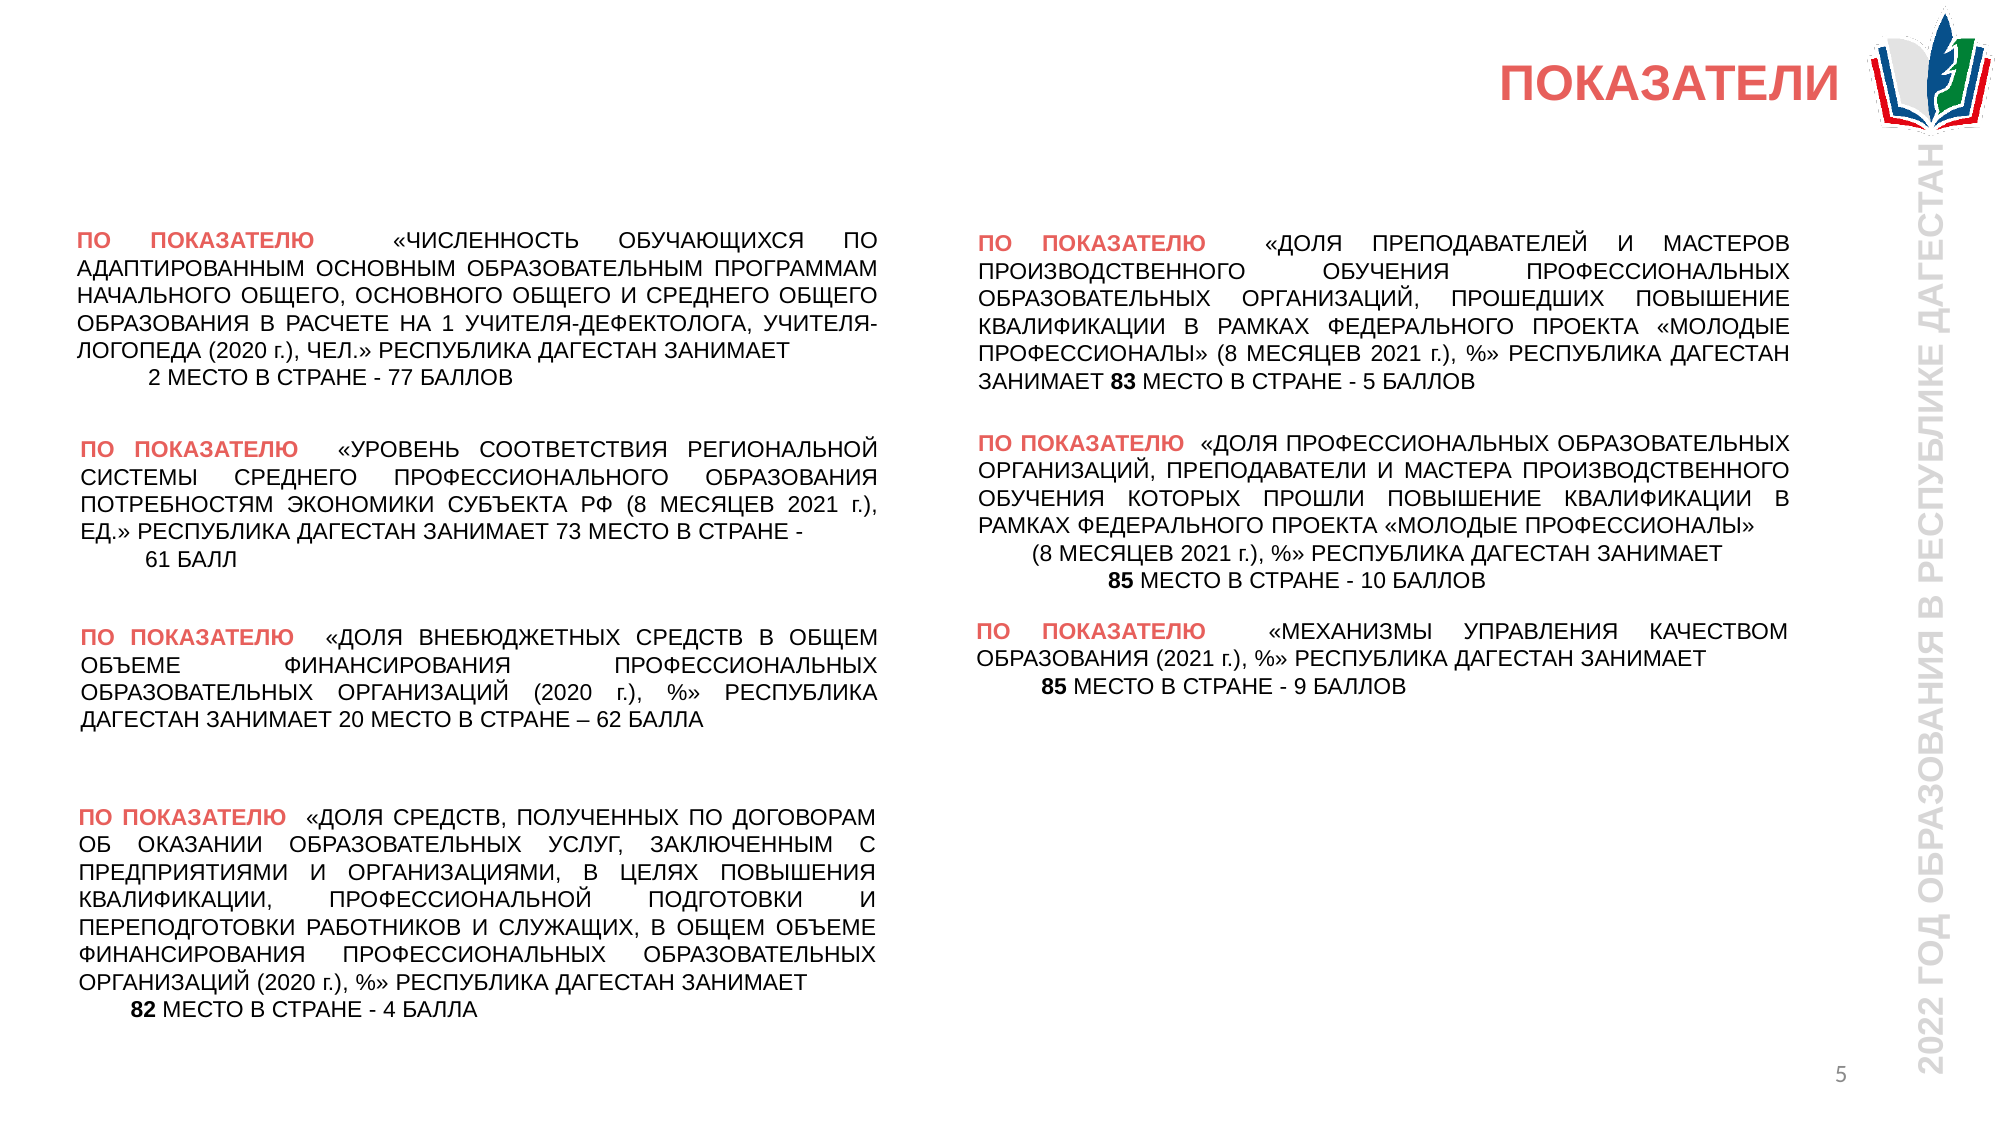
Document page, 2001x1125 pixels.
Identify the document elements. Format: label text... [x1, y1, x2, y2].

text_box ПО ПОКАЗАТЕЛЮ «ДОЛЯ ВНЕБЮДЖЕТНЫХ СРЕДСТВ В ОБЩЕМ ОБЪЕМЕ ФИНАНСИРОВАНИЯ ПРОФЕССИОНАЛЬНЫХ ОБРАЗОВАТЕЛЬНЫХ ОРГАНИЗАЦИЙ (2020 г.), %» РЕСПУБЛИКА ДАГЕСТАН ЗАНИМАЕТ 20 МЕСТО В СТРАНЕ – 62 БАЛЛА [65, 615, 894, 740]
slide_number 5 [1412, 1042, 1857, 1103]
text_box ПО ПОКАЗАТЕЛЮ «УРОВЕНЬ СООТВЕТСТВИЯ РЕГИОНАЛЬНОЙ СИСТЕМЫ СРЕДНЕГО ПРОФЕССИОНАЛЬНОГО ОБРАЗОВАНИЯ ПОТРЕБНОСТЯМ ЭКОНОМИКИ СУБЪЕКТА РФ (8 МЕСЯЦЕВ 2021 г.), ЕД.» РЕСПУБЛИКА ДАГЕСТАН ЗАНИМАЕТ 73 МЕСТО В СТРАНЕ - 61 БАЛЛ [65, 427, 894, 580]
text_box ПО ПОКАЗАТЕЛЮ «ДОЛЯ ПРЕПОДАВАТЕЛЕЙ И МАСТЕРОВ ПРОИЗВОДСТВЕННОГО ОБУЧЕНИЯ ПРОФЕССИОНАЛЬНЫХ ОБРАЗОВАТЕЛЬНЫХ ОРГАНИЗАЦИЙ, ПРОШЕДШИХ ПОВЫШЕНИЕ КВАЛИФИКАЦИИ В РАМКАХ ФЕДЕРАЛЬНОГО ПРОЕКТА «МОЛОДЫЕ ПРОФЕССИОНАЛЫ» (8 МЕСЯЦЕВ 2021 г.), %» РЕСПУБЛИКА ДАГЕСТАН ЗАНИМАЕТ 83 МЕСТО В СТРАНЕ - 5 БАЛЛОВ [963, 221, 1806, 402]
text_box ПО ПОКАЗАТЕЛЮ «ЧИСЛЕННОСТЬ ОБУЧАЮЩИХСЯ ПО АДАПТИРОВАННЫМ ОСНОВНЫМ ОБРАЗОВАТЕЛЬНЫМ ПРОГРАММАМ НАЧАЛЬНОГО ОБЩЕГО, ОСНОВНОГО ОБЩЕГО И СРЕДНЕГО ОБЩЕГО ОБРАЗОВАНИЯ В РАСЧЕТЕ НА 1 УЧИТЕЛЯ-ДЕФЕКТОЛОГА, УЧИТЕЛЯ-ЛОГОПЕДА (2020 г.), ЧЕЛ.» РЕСПУБЛИКА ДАГЕСТАН ЗАНИМАЕТ 2 МЕСТО В СТРАНЕ - 77 БАЛЛОВ [62, 218, 894, 398]
text_box ПОКАЗАТЕЛИ [1484, 33, 1857, 118]
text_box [1857, 0, 2000, 1105]
text_box ПО ПОКАЗАТЕЛЮ «ДОЛЯ ПРОФЕССИОНАЛЬНЫХ ОБРАЗОВАТЕЛЬНЫХ ОРГАНИЗАЦИЙ, ПРЕПОДАВАТЕЛИ И МАСТЕРА ПРОИЗВОДСТВЕННОГО ОБУЧЕНИЯ КОТОРЫХ ПРОШЛИ ПОВЫШЕНИЕ КВАЛИФИКАЦИИ В РАМКАХ ФЕДЕРАЛЬНОГО ПРОЕКТА «МОЛОДЫЕ ПРОФЕССИОНАЛЫ» (8 МЕСЯЦЕВ 2021 г.), %» РЕСПУБЛИКА ДАГЕСТАН ЗАНИМАЕТ 85 МЕСТО В СТРАНЕ - 10 БАЛЛОВ [963, 421, 1806, 601]
text_box ПО ПОКАЗАТЕЛЮ «ДОЛЯ СРЕДСТВ, ПОЛУЧЕННЫХ ПО ДОГОВОРАМ ОБ ОКАЗАНИИ ОБРАЗОВАТЕЛЬНЫХ УСЛУГ, ЗАКЛЮЧЕННЫМ С ПРЕДПРИЯТИЯМИ И ОРГАНИЗАЦИЯМИ, В ЦЕЛЯХ ПОВЫШЕНИЯ КВАЛИФИКАЦИИ, ПРОФЕССИОНАЛЬНОЙ ПОДГОТОВКИ И ПЕРЕПОДГОТОВКИ РАБОТНИКОВ И СЛУЖАЩИХ, В ОБЩЕМ ОБЪЕМЕ ФИНАНСИРОВАНИЯ ПРОФЕССИОНАЛЬНЫХ ОБРАЗОВАТЕЛЬНЫХ ОРГАНИЗАЦИЙ (2020 г.), %» РЕСПУБЛИКА ДАГЕСТАН ЗАНИМАЕТ 82 МЕСТО В СТРАНЕ - 4 БАЛЛА [63, 795, 892, 1030]
text_box ПО ПОКАЗАТЕЛЮ «МЕХАНИЗМЫ УПРАВЛЕНИЯ КАЧЕСТВОМ ОБРАЗОВАНИЯ (2021 г.), %» РЕСПУБЛИКА ДАГЕСТАН ЗАНИМАЕТ 85 МЕСТО В СТРАНЕ - 9 БАЛЛОВ [961, 609, 1804, 707]
